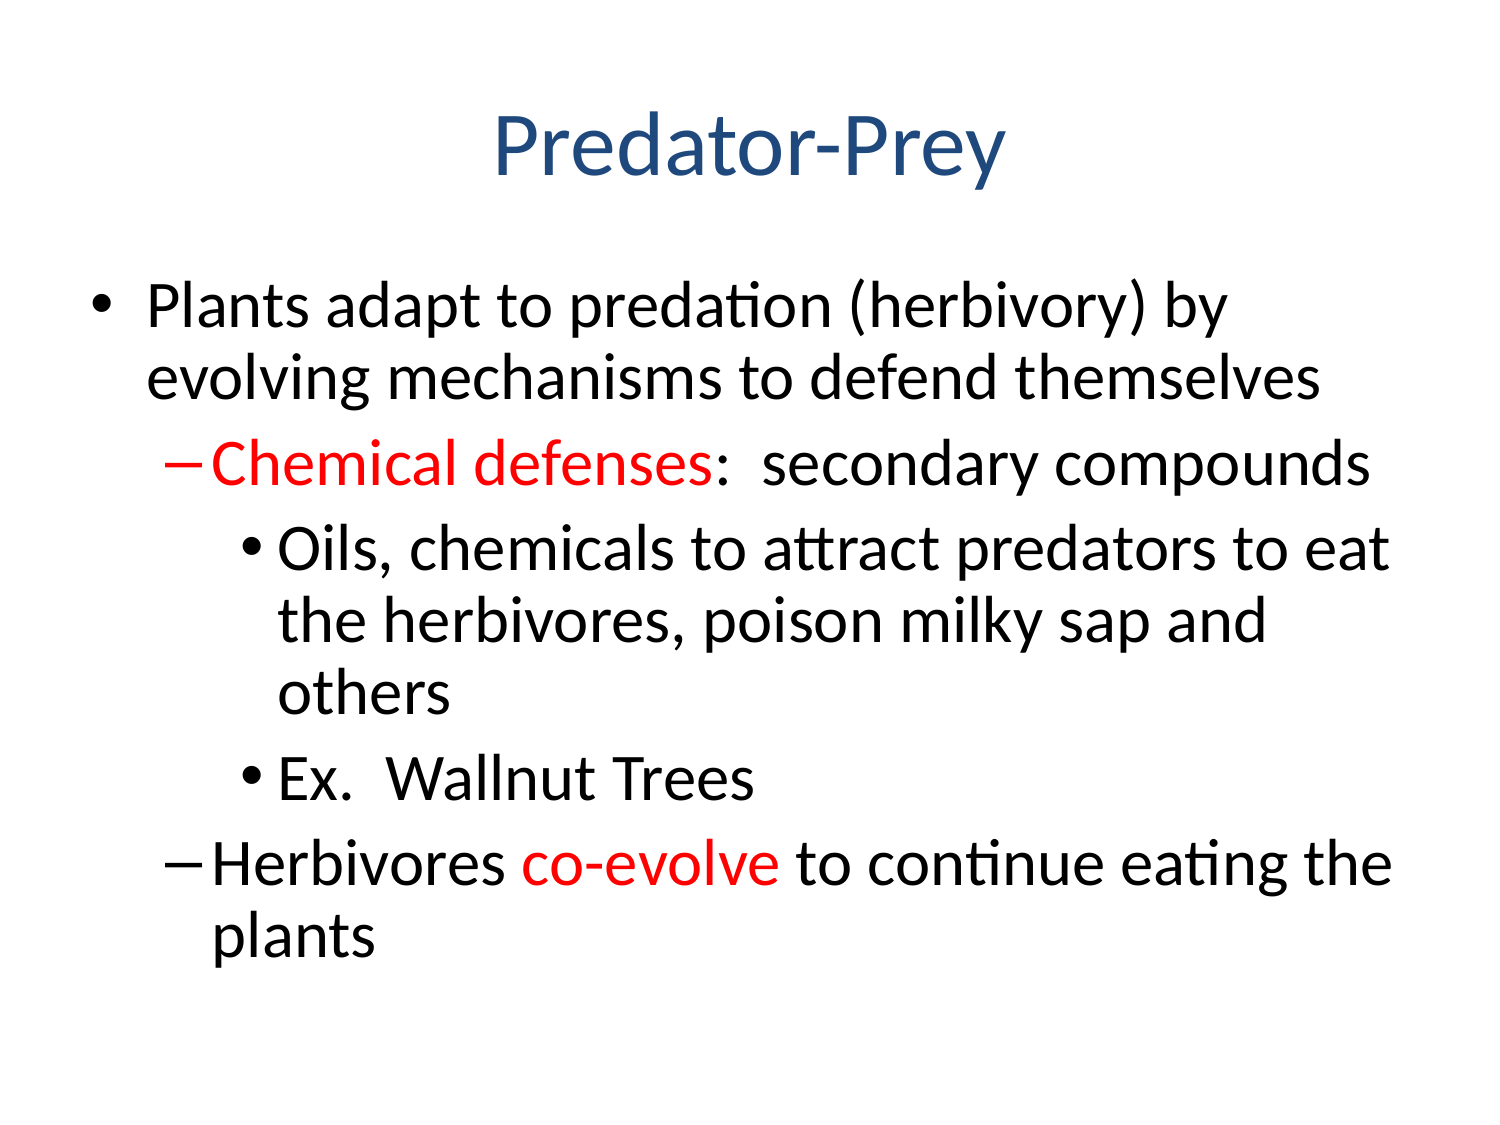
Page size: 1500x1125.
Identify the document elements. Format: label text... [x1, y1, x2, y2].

list Plants adapt to predation (herbivory) by evolving mechanisms to defend themselves Chemical defenses: secondary compounds Oils, chemicals to attract predators to eat the herbivores, poison milky sap and others Ex. Wallnut Trees Herbivores co-evolve to continue eating the plants [75, 262, 1425, 1005]
title Predator-Prey [75, 45, 1425, 233]
